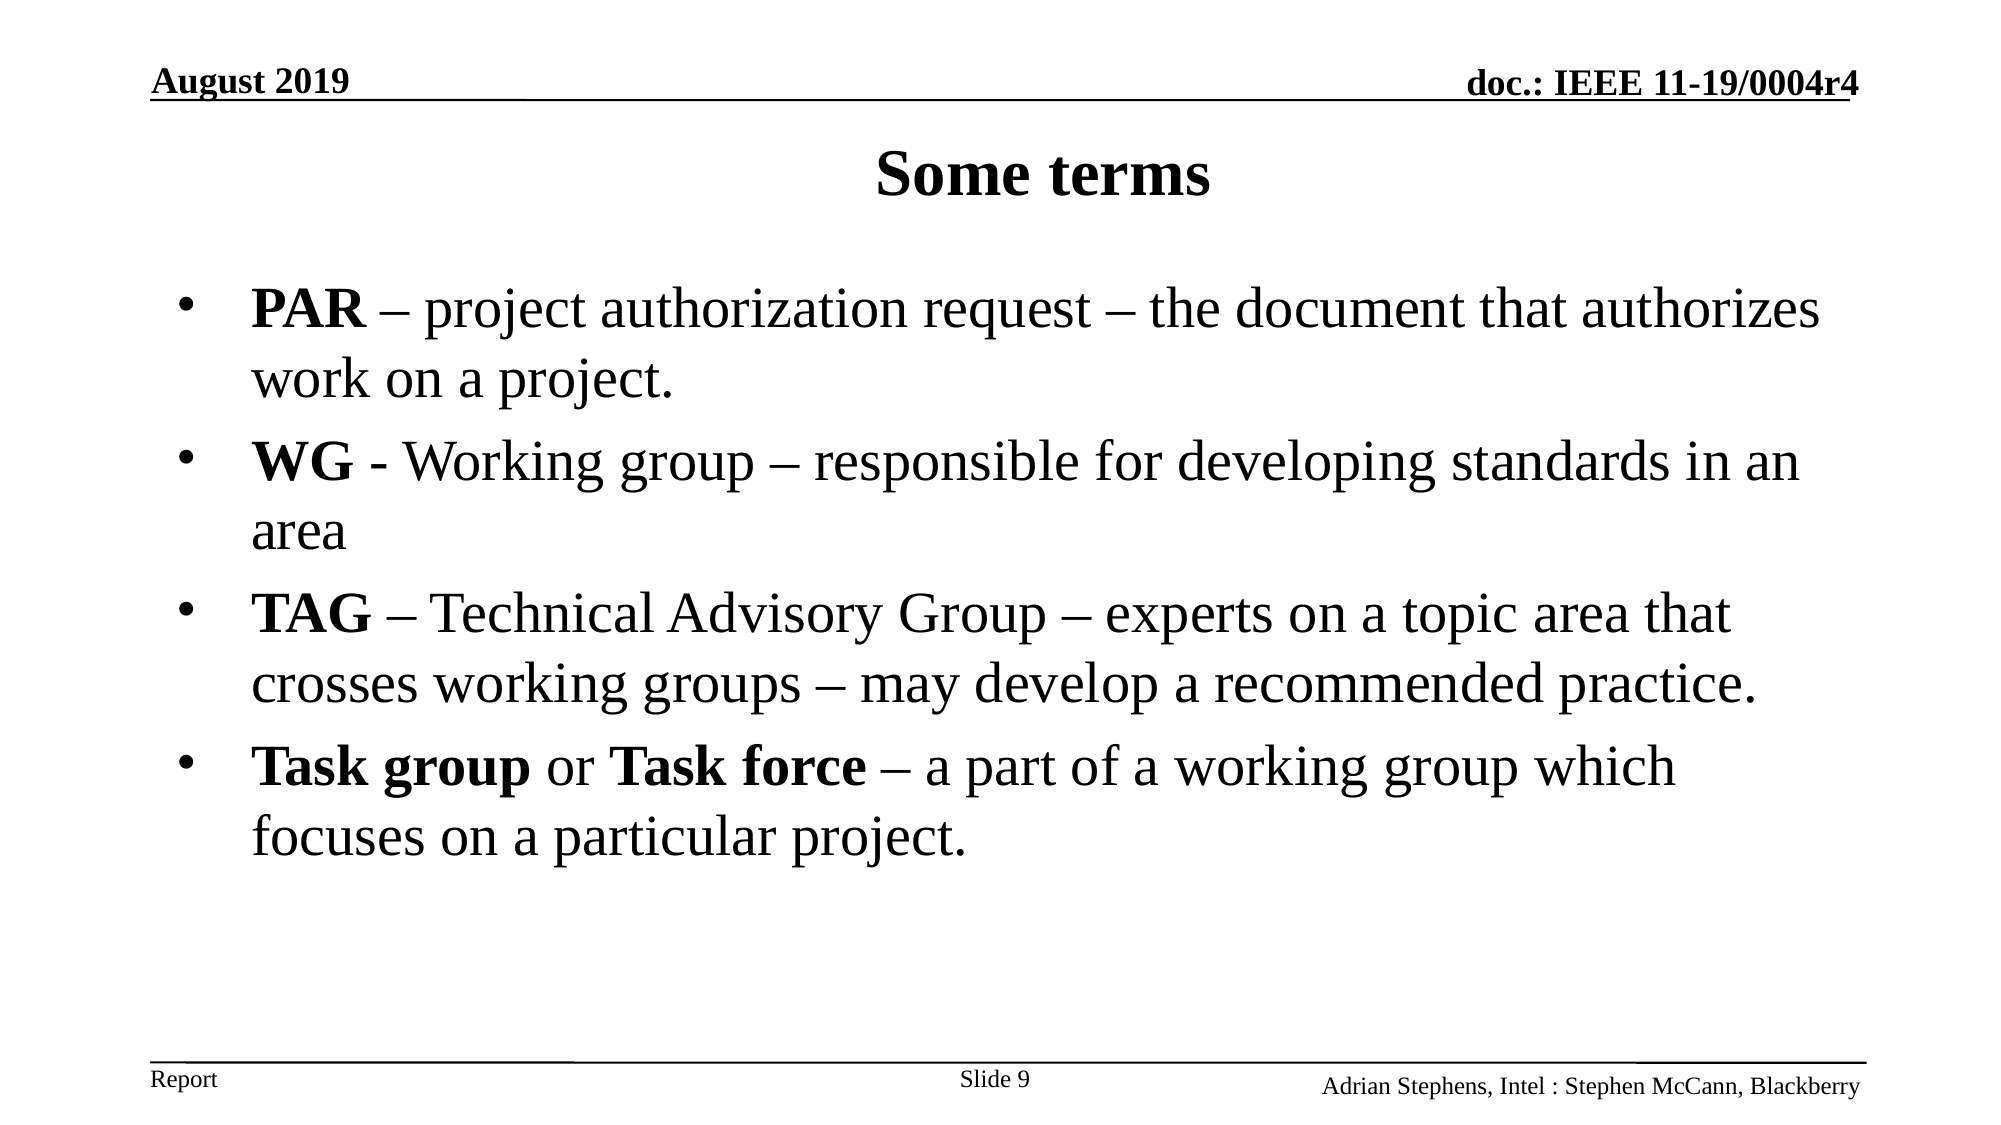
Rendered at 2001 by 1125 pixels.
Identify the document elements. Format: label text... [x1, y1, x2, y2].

text_box PAR – project authorization request – the document that authorizes work on a project. WG - Working group – responsible for developing standards in an area TAG – Technical Advisory Group – experts on a topic area that crosses working groups – may develop a recommended practice. Task group or Task force – a part of a working group which focuses on a particular project. [161, 261, 1875, 1005]
text_box Slide 9 [940, 1062, 1050, 1122]
text_box Some terms [437, 74, 1650, 261]
text_box Adrian Stephens, Intel : Stephen McCann, Blackberry [1307, 1062, 1932, 1100]
text_box August 2019 [136, 48, 447, 95]
